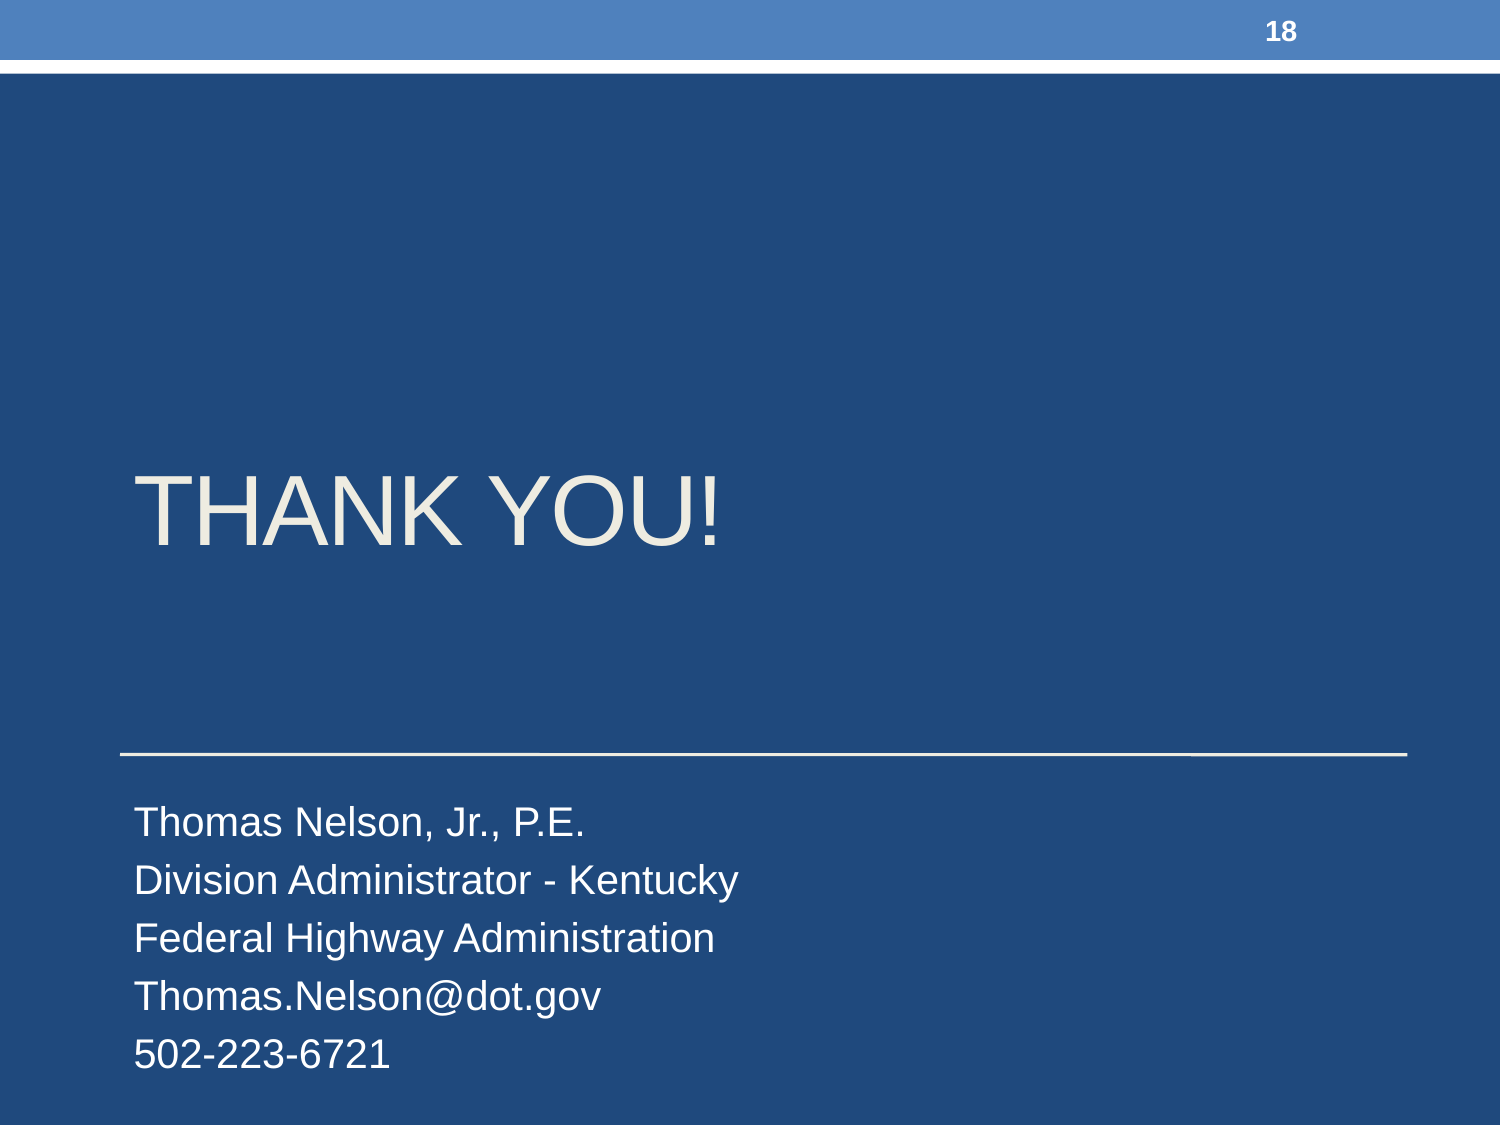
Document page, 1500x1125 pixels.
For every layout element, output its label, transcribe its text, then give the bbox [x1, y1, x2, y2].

slide_number 18 [1250, 3, 1425, 57]
list Thomas Nelson, Jr., P.E. Division Administrator - Kentucky Federal Highway Administration Thomas.Nelson@dot.gov 502-223-6721 [118, 787, 1394, 1088]
title THANK YOU! [118, 212, 1394, 574]
